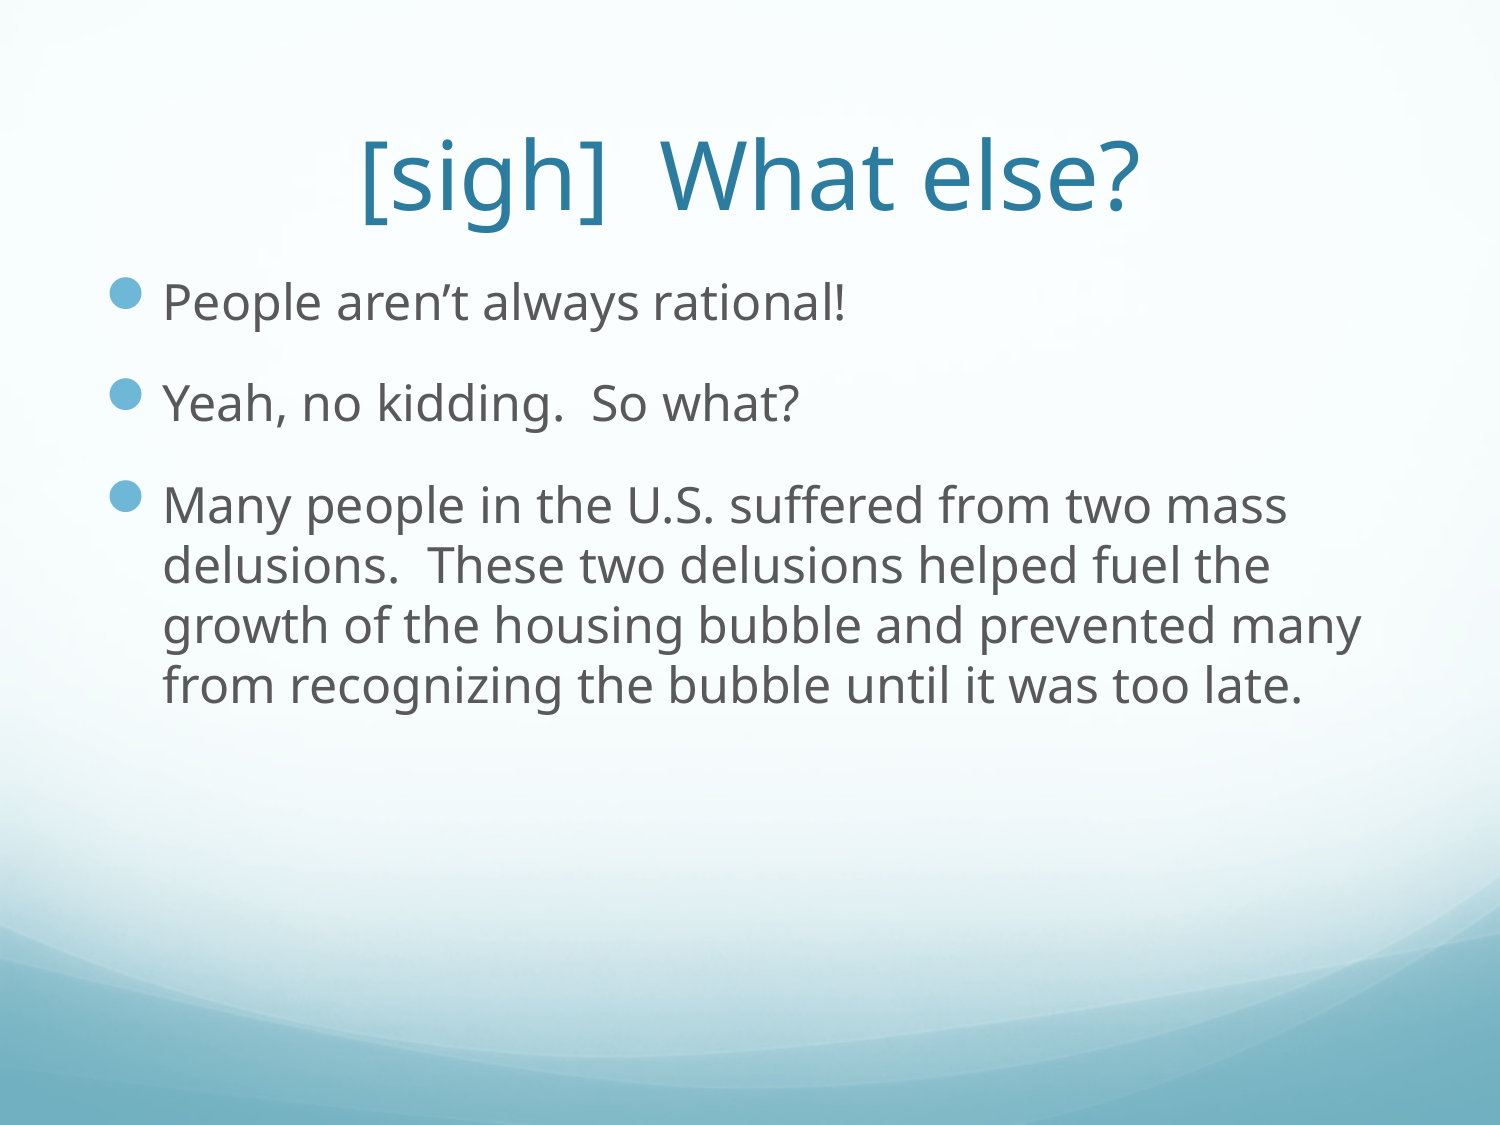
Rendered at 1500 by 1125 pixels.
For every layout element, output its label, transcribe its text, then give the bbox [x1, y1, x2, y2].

title [sigh] What else? [90, 17, 1410, 237]
list People aren’t always rational! Yeah, no kidding. So what? Many people in the U.S. suffered from two mass delusions. These two delusions helped fuel the growth of the housing bubble and prevented many from recognizing the bubble until it was too late. [90, 262, 1410, 975]
